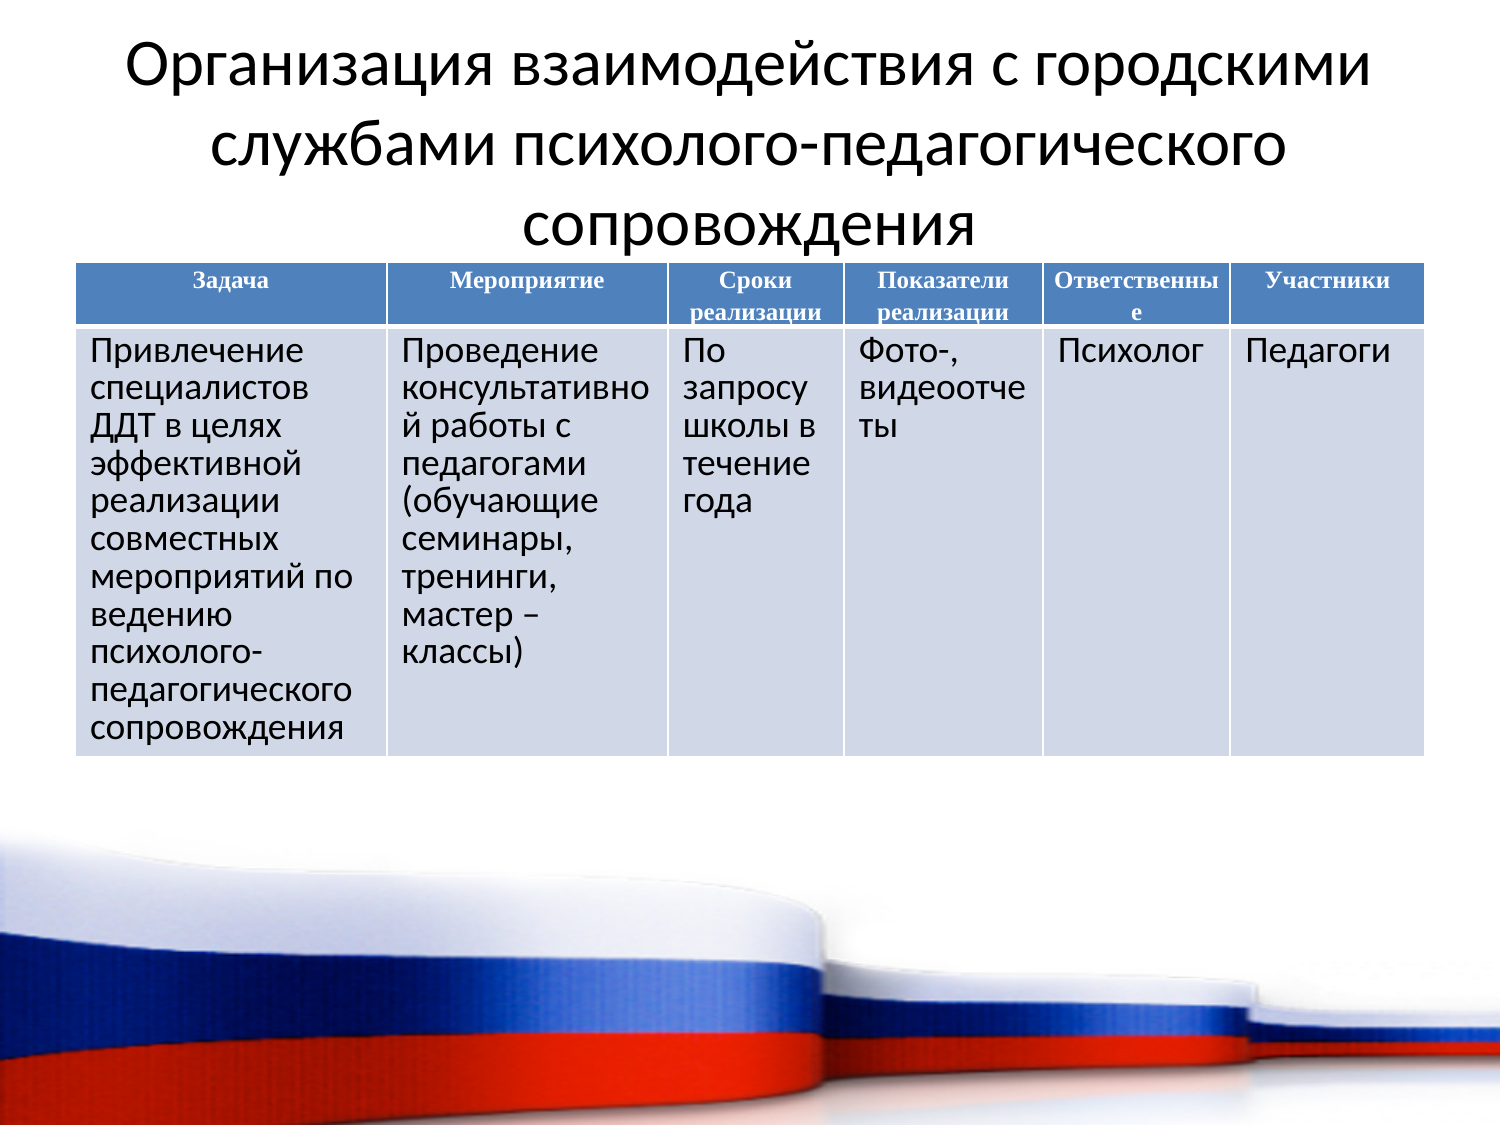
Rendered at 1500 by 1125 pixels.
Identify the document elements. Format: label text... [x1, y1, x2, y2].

table_header Участники [1231, 263, 1424, 324]
table_header Показатели реализации [845, 263, 1042, 324]
table_cell Проведение консультативной работы с педагогами (обучающие семинары, тренинги, мастер – классы) [388, 329, 667, 756]
table_cell Привлечение специалистов ДДТ в целях эффективной реализации совместных мероприятий по ведению психолого-педагогического сопровождения [76, 329, 386, 756]
title Организация взаимодействия с городскими службами психолого-педагогического сопровождения [75, 45, 1425, 233]
table_cell По запросу школы в течение года [669, 329, 843, 756]
table_cell Фото-, видеоотчеты [845, 329, 1042, 756]
picture [0, 0, 1500, 1125]
table_header Мероприятие [388, 263, 667, 324]
table_header Задача [76, 263, 386, 324]
table_cell Педагоги [1231, 329, 1424, 756]
table_header Сроки реализации [669, 263, 843, 324]
table_cell Психолог [1044, 329, 1229, 756]
table_header Ответственные [1044, 263, 1229, 324]
